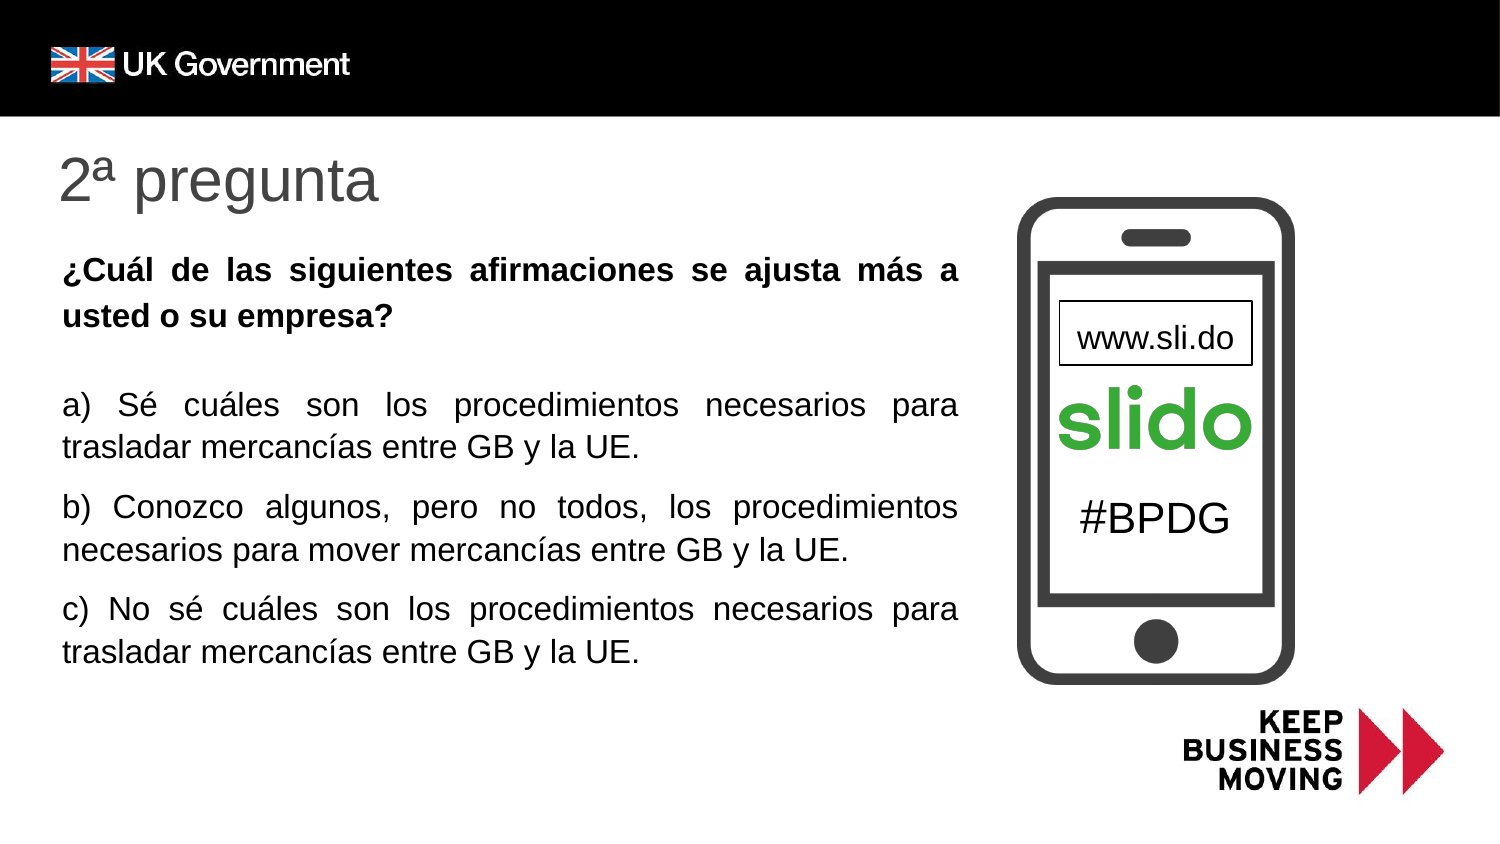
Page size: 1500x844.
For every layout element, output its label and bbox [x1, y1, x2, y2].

picture [0, 0, 1500, 844]
text_box [1016, 197, 1295, 685]
